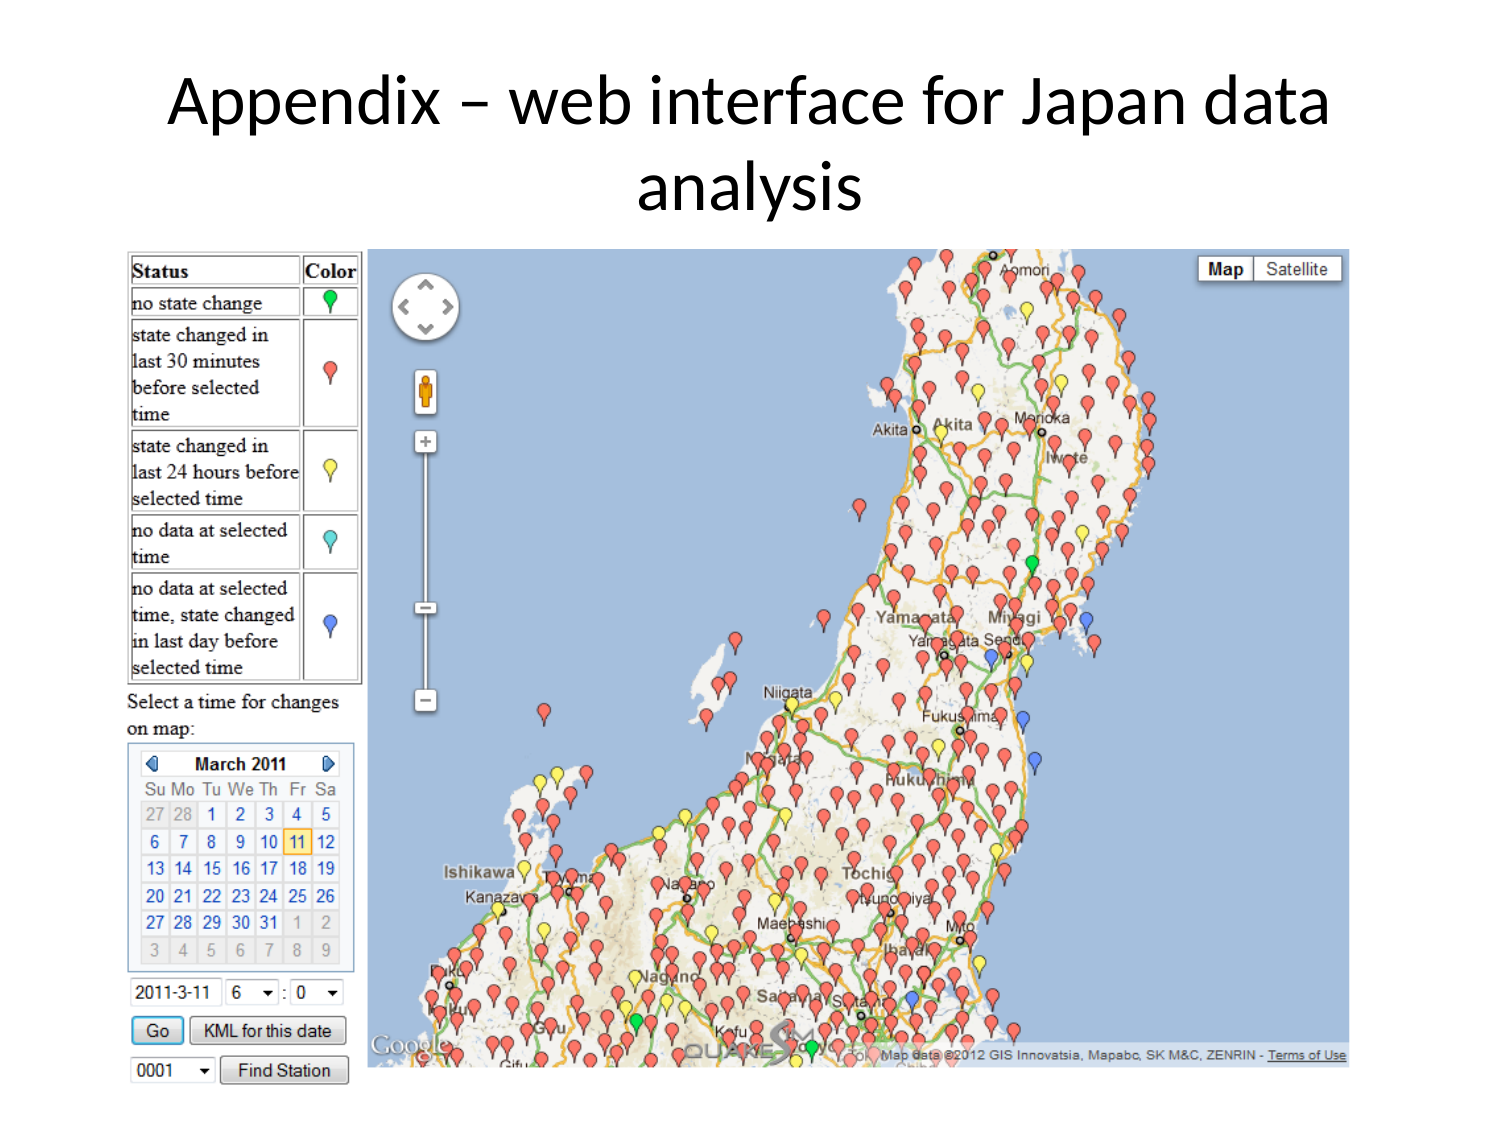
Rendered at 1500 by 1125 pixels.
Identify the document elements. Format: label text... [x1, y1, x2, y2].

picture [124, 249, 1352, 1091]
title Appendix – web interface for Japan data analysis [75, 45, 1425, 233]
